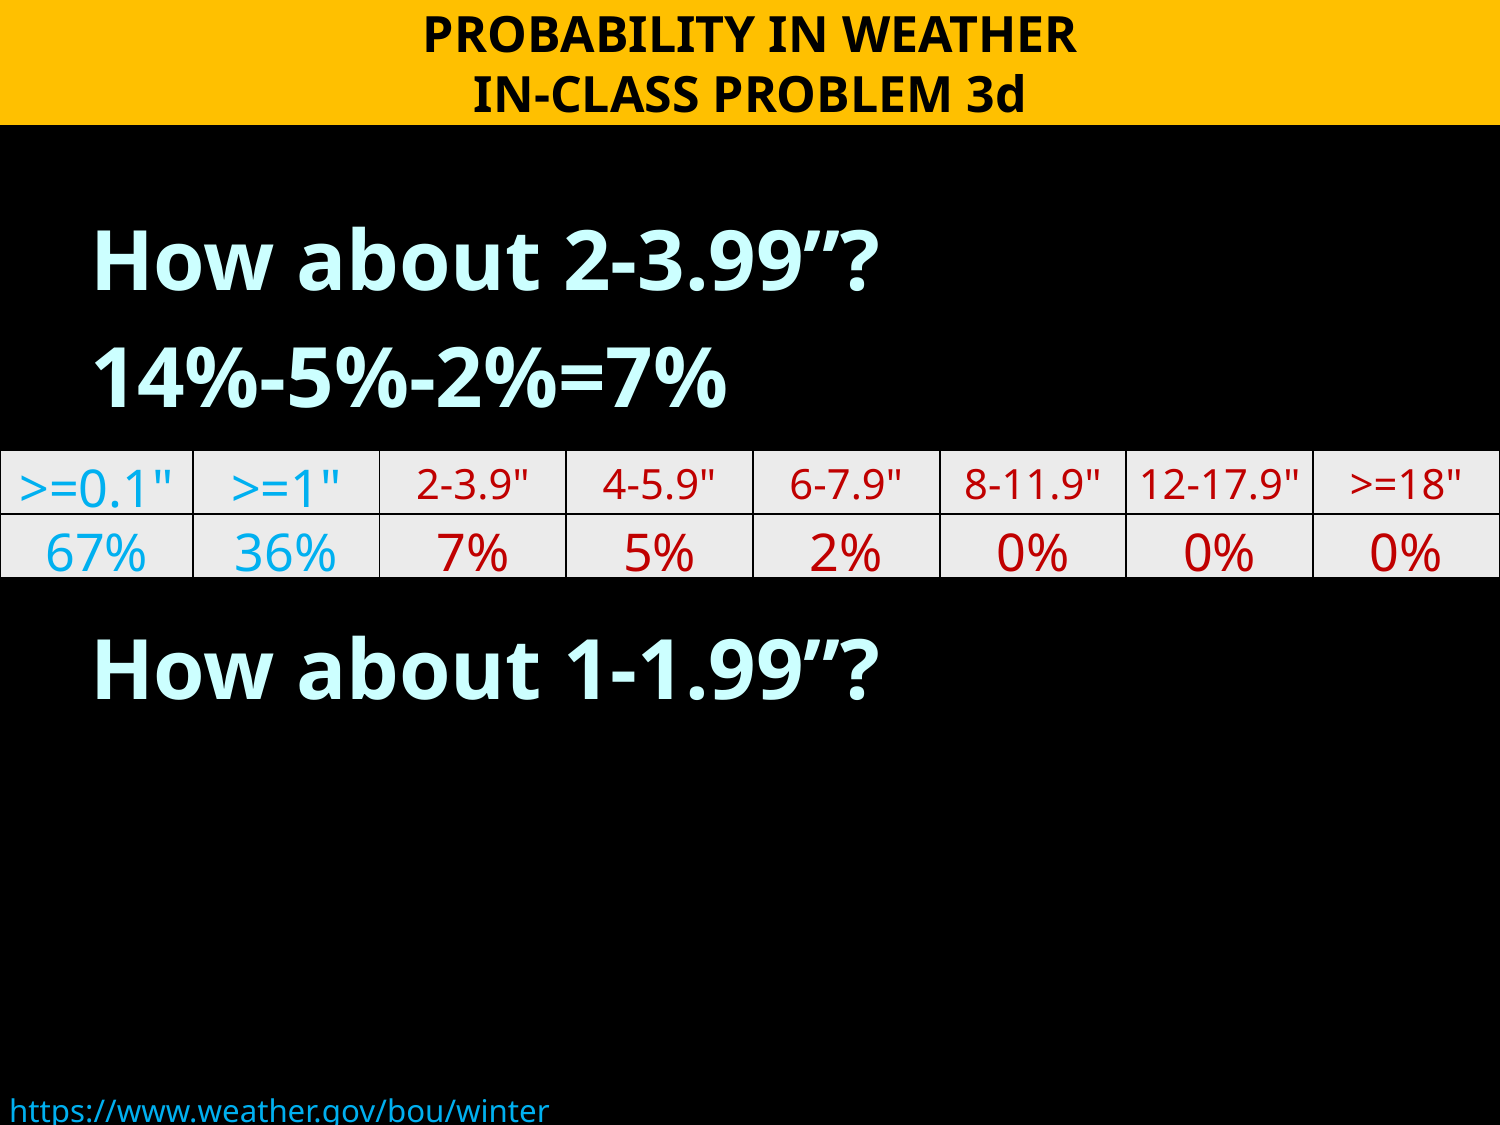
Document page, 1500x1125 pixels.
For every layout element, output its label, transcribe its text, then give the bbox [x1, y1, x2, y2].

table_header 8-11.9" [941, 451, 1125, 513]
table_header 2-3.9" [380, 451, 565, 513]
table_header >=18" [1314, 451, 1499, 513]
table_cell 36% [194, 515, 379, 577]
table_cell 0% [1127, 515, 1312, 577]
table_header 6-7.9" [754, 451, 939, 513]
text_box How about 2-3.99”? 14%-5%-2%=7% How about 1-1.99”? [74, 579, 1500, 1125]
table_header 12-17.9" [1127, 451, 1312, 513]
table_header >=0.1" [1, 451, 192, 513]
table_cell 2% [754, 515, 939, 577]
table_cell 67% [1, 515, 192, 577]
table_header 4-5.9" [567, 451, 752, 513]
table_cell 0% [941, 515, 1125, 577]
text_box How about 2-3.99”? 14%-5%-2%=7% How about 1-1.99”? [74, 200, 1500, 449]
text_box https://www.weather.gov/bou/winter [0, 1083, 746, 1125]
text_box PROBABILITY IN WEATHER IN-CLASS PROBLEM 3d [0, 0, 1500, 125]
table_header >=1" [194, 451, 379, 513]
table_cell 5% [567, 515, 752, 577]
table_cell 7% [380, 515, 565, 577]
table_cell 0% [1314, 515, 1499, 577]
